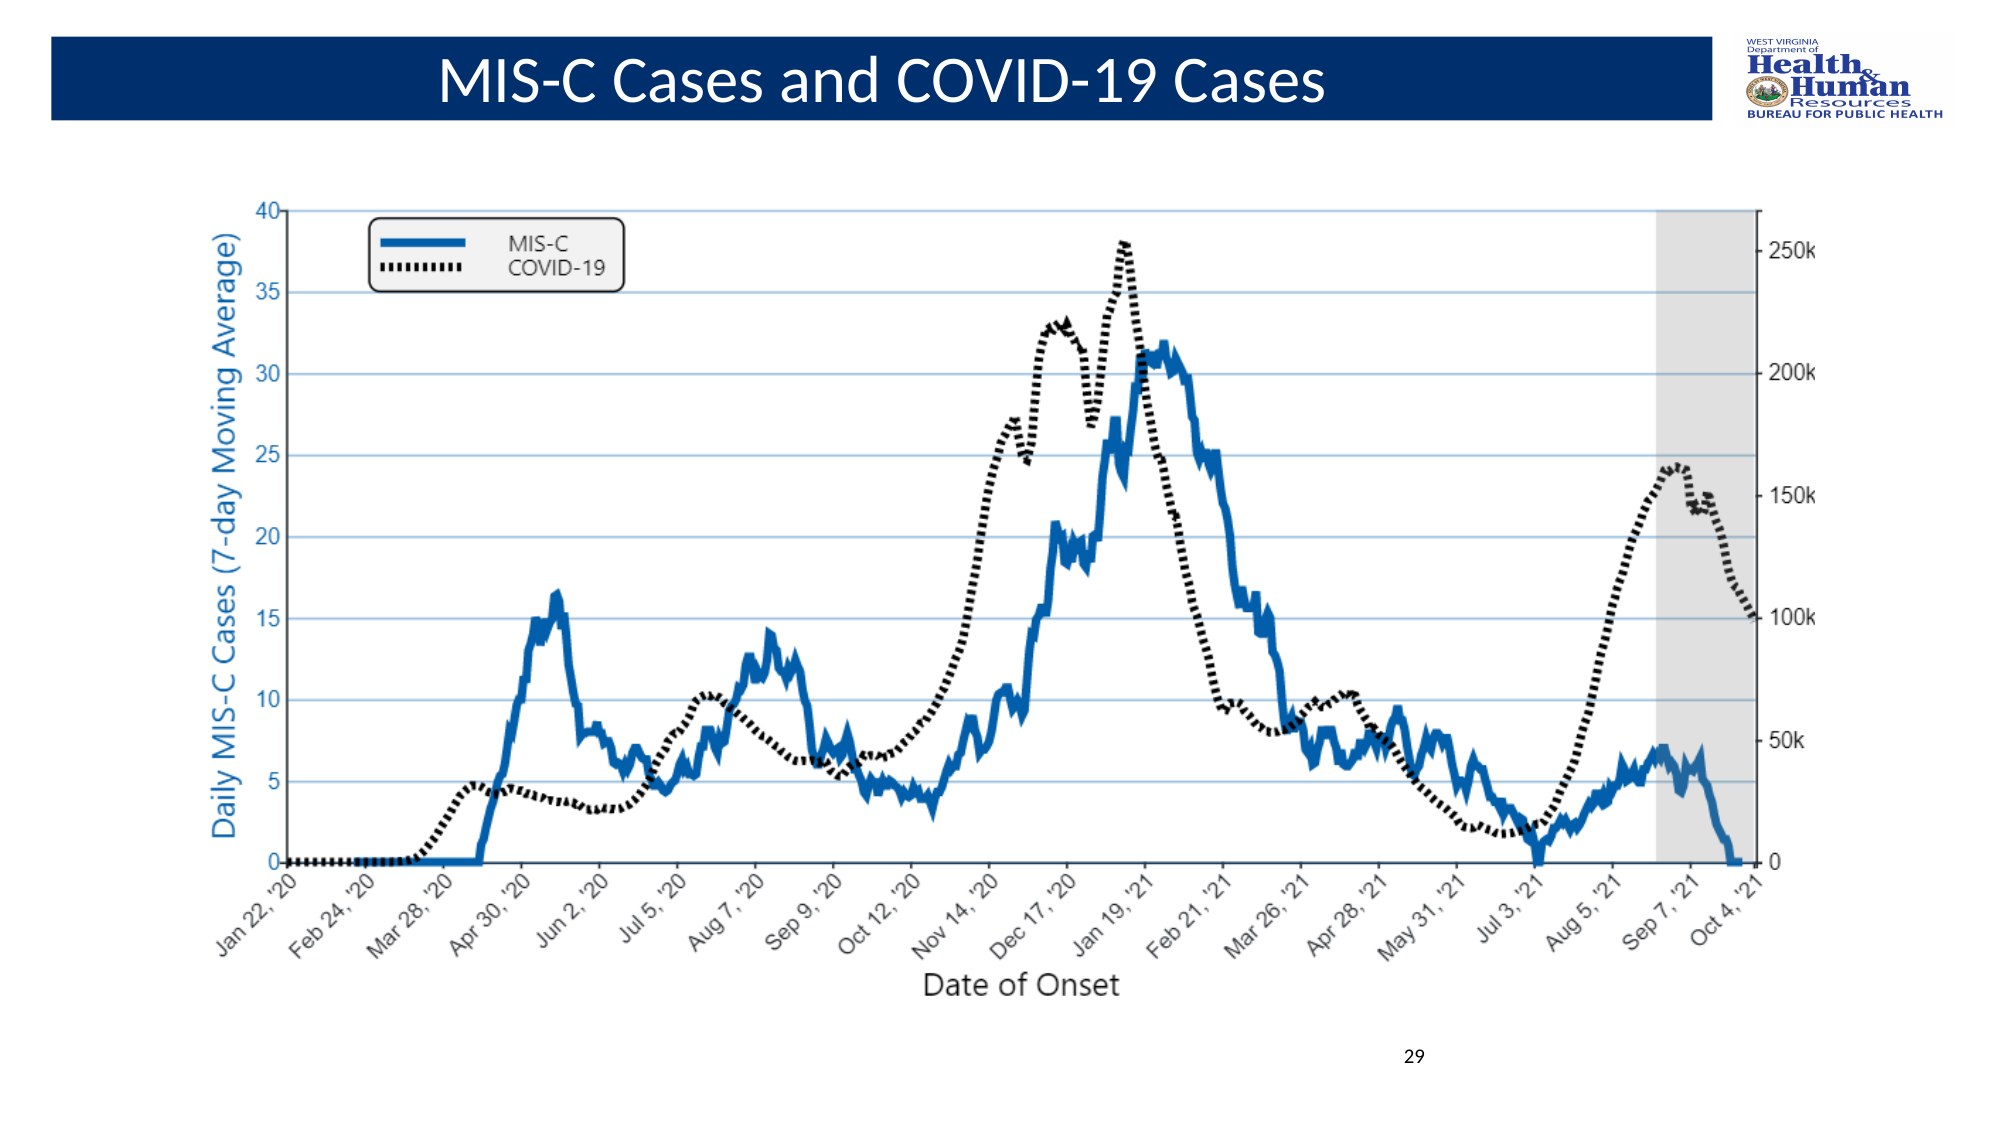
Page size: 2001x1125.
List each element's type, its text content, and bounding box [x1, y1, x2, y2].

picture [1735, 31, 1957, 127]
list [184, 170, 1816, 1071]
title MIS-C Cases and COVID-19 Cases [51, 37, 1713, 114]
